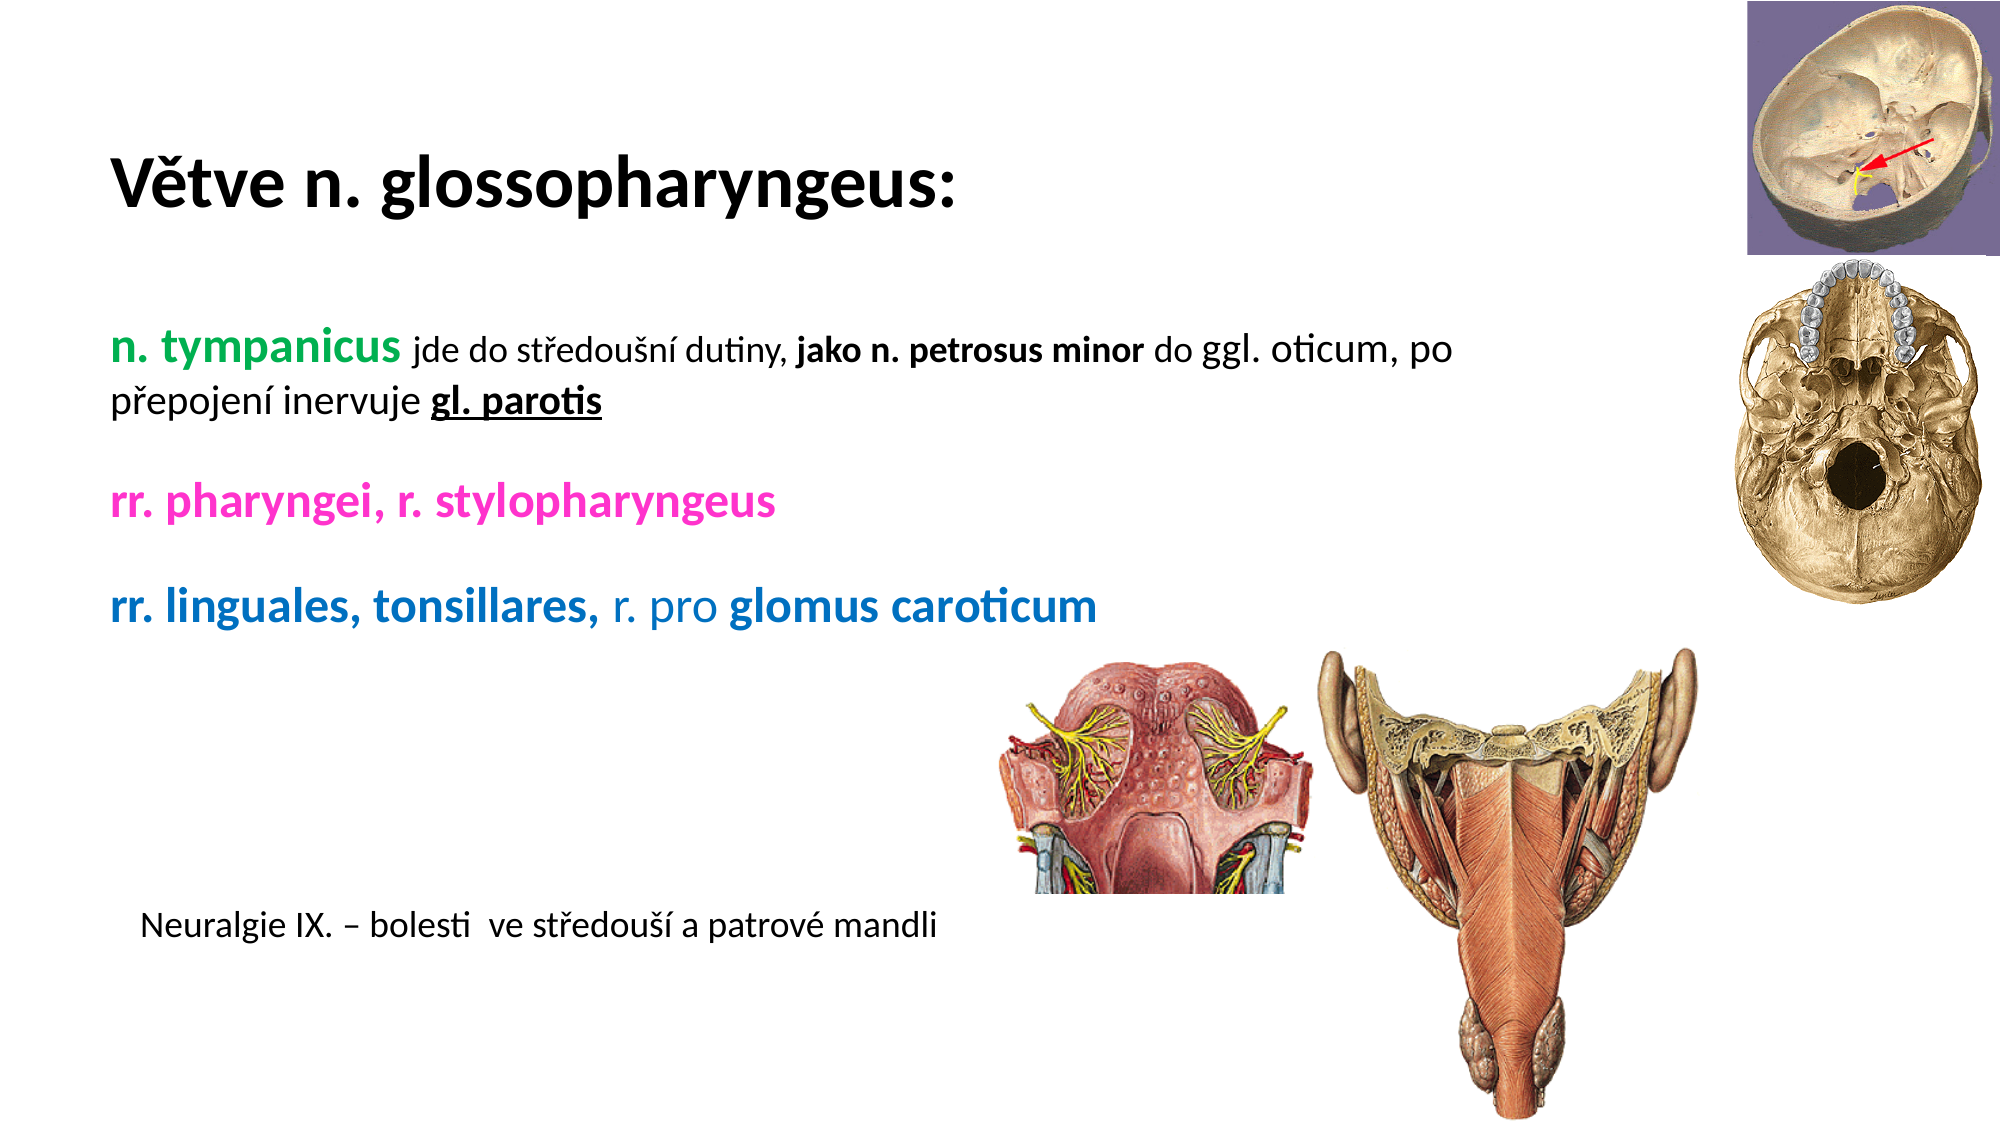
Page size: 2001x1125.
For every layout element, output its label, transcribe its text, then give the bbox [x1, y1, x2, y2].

text_box Neuralgie IX. – bolesti ve středouší a patrové mandli [125, 893, 953, 953]
text_box Větve n. glossopharyngeus: n. tympanicus jde do středoušní dutiny, jako n. petrosus minor do ggl. oticum, po přepojení inervuje gl. parotis rr. pharyngei, r. stylopharyngeus rr. linguales, tonsillares, r. pro glomus caroticum [95, 125, 1500, 640]
picture [998, 644, 1702, 1124]
picture [1731, 1, 2000, 608]
